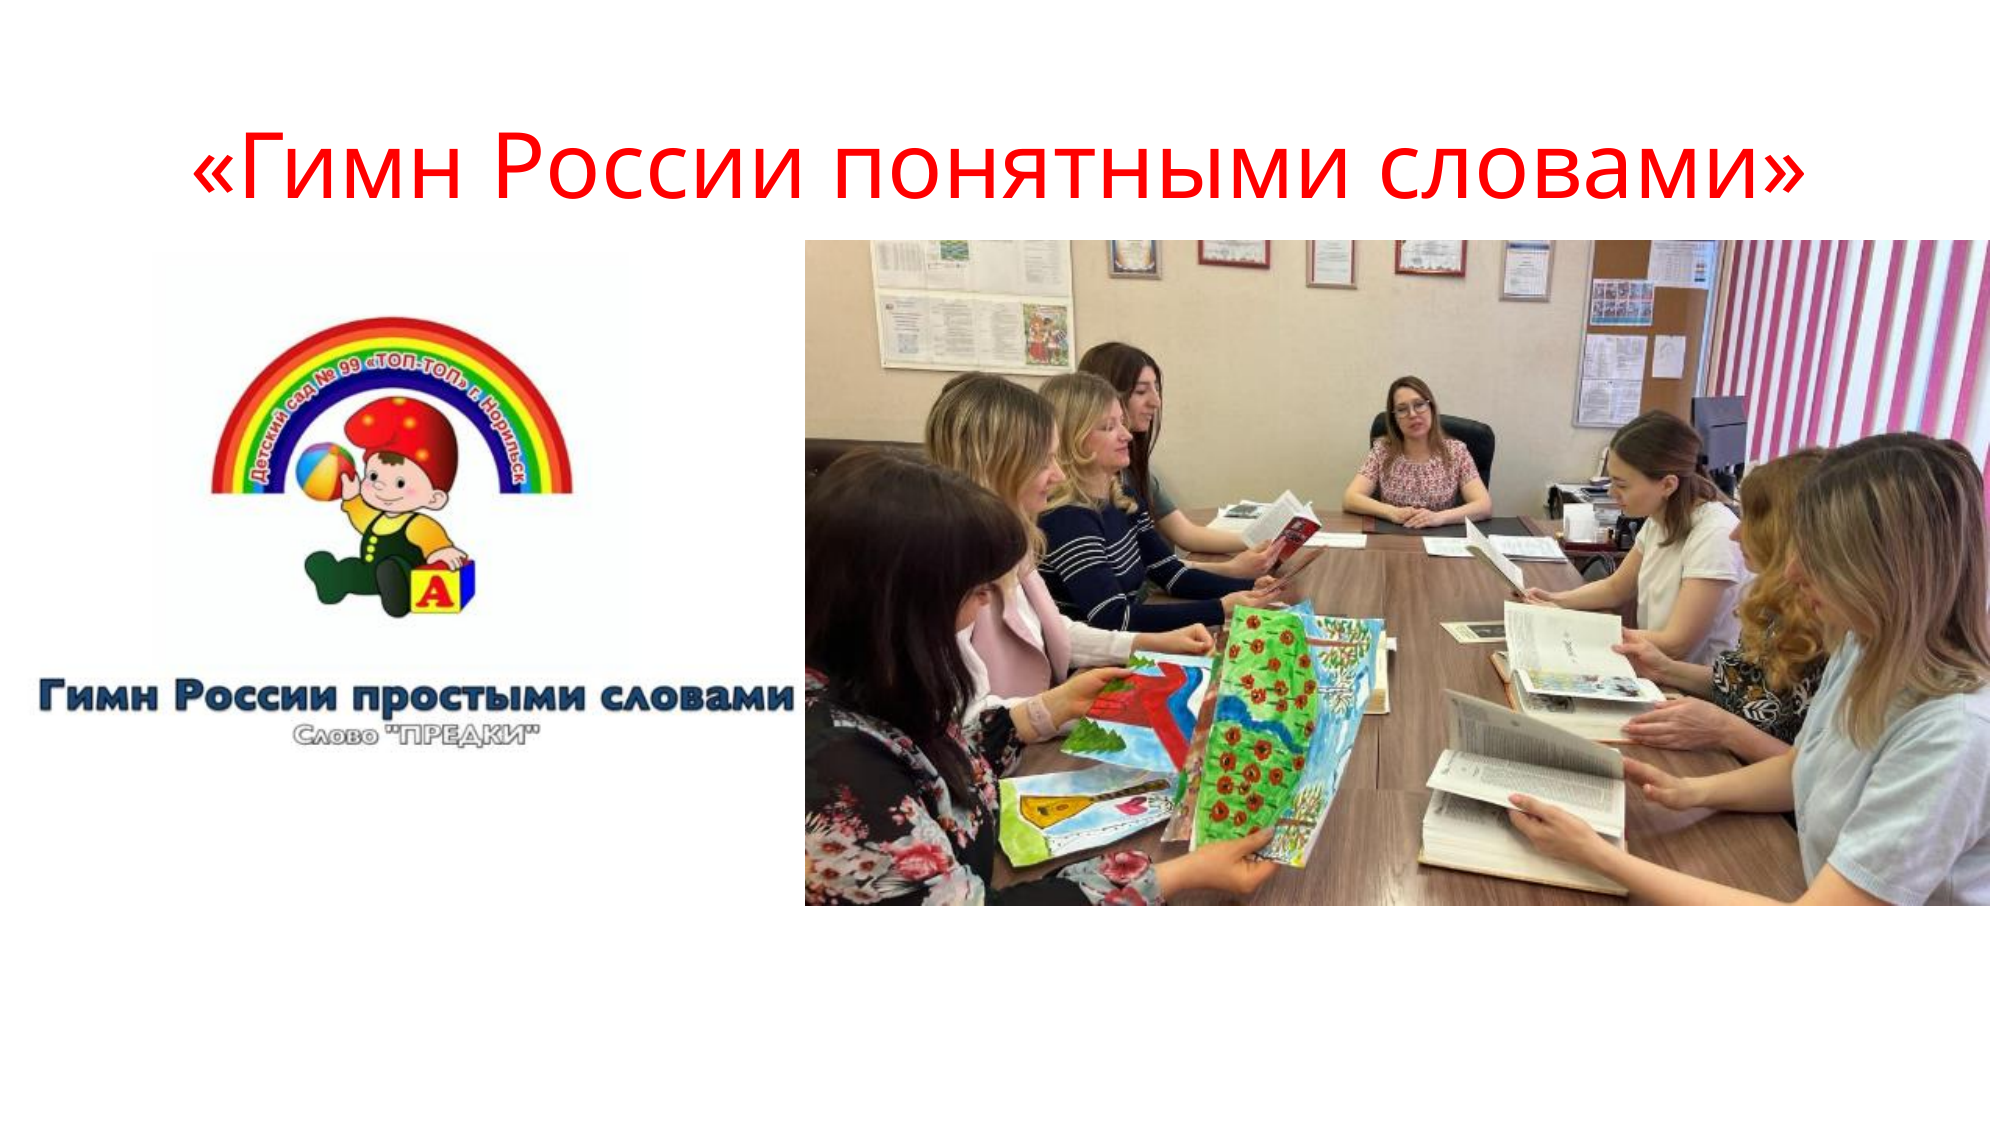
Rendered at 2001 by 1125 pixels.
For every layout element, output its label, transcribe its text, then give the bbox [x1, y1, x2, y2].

picture [0, 141, 1990, 906]
title «Гимн России понятными словами» [137, 59, 1863, 240]
